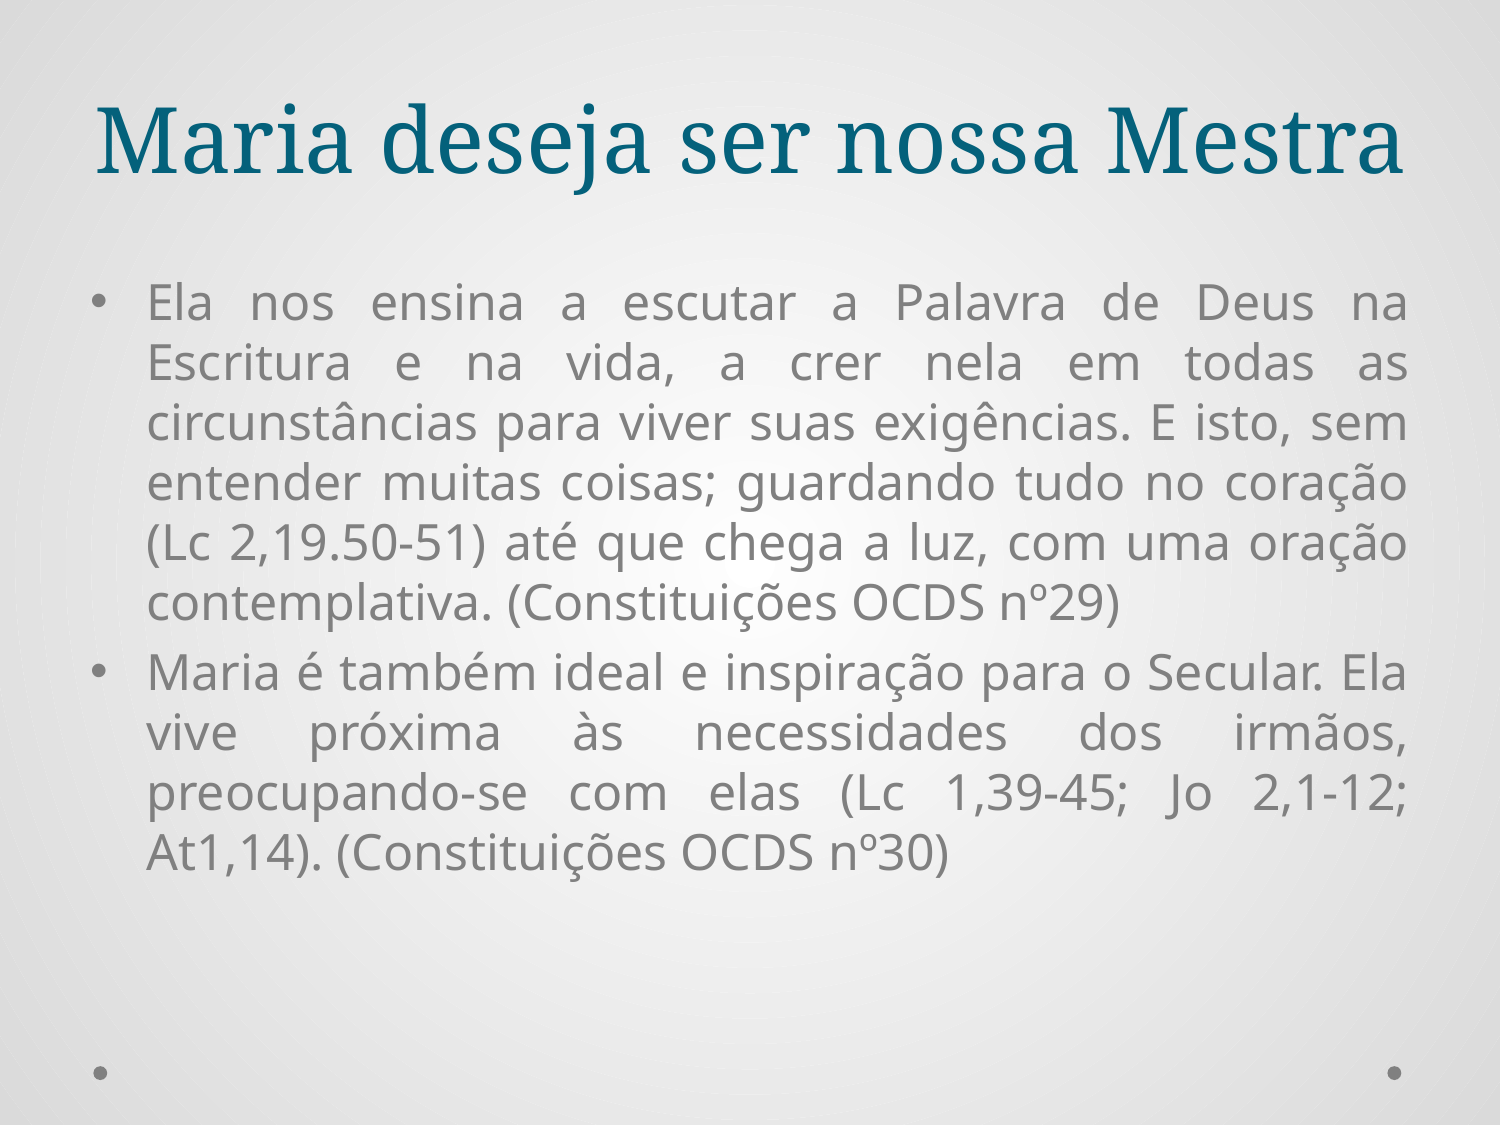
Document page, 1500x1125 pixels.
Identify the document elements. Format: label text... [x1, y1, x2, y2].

title Maria deseja ser nossa Mestra [76, 0, 1427, 199]
list Ela nos ensina a escutar a Palavra de Deus na Escritura e na vida, a crer nela em todas as circunstâncias para viver suas exigências. E isto, sem entender muitas coisas; guardando tudo no coração (Lc 2,19.50-51) até que chega a luz, com uma oração contemplativa. (Constituições OCDS nº29) Maria é também ideal e inspiração para o Secular. Ela vive próxima às necessidades dos irmãos, preocupando-se com elas (Lc 1,39-45; Jo 2,1-12; At1,14). (Constituições OCDS nº30) [75, 262, 1425, 1005]
